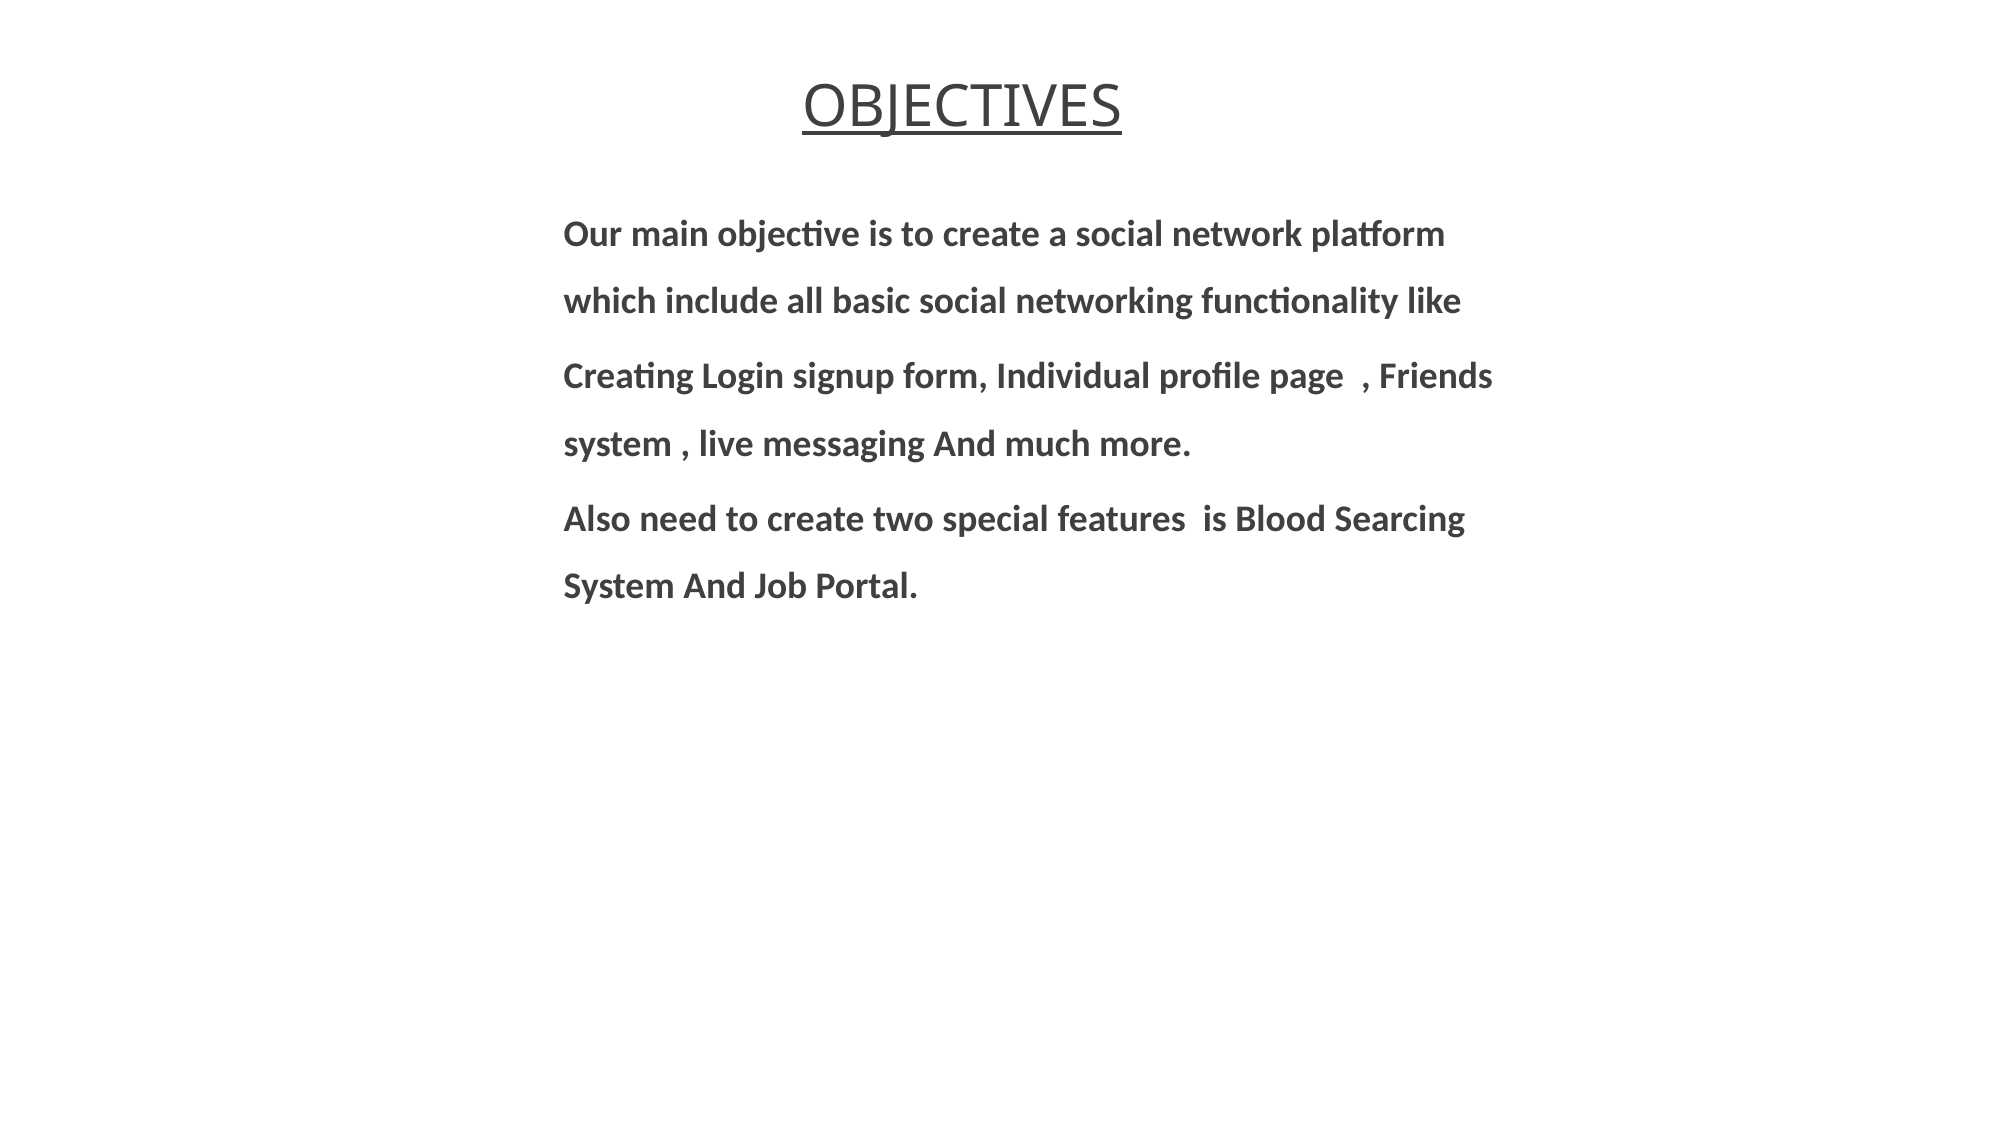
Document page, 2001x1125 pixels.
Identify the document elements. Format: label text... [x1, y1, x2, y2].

text_box Our main objective is to create a social network platform which include all basic social networking functionality like Creating Login signup form, Individual profile page , Friends system , live messaging And much more. Also need to create two special features is Blood Searcing System And Job Portal. [543, 139, 1522, 967]
text_box OBJECTIVES [402, 68, 1522, 139]
